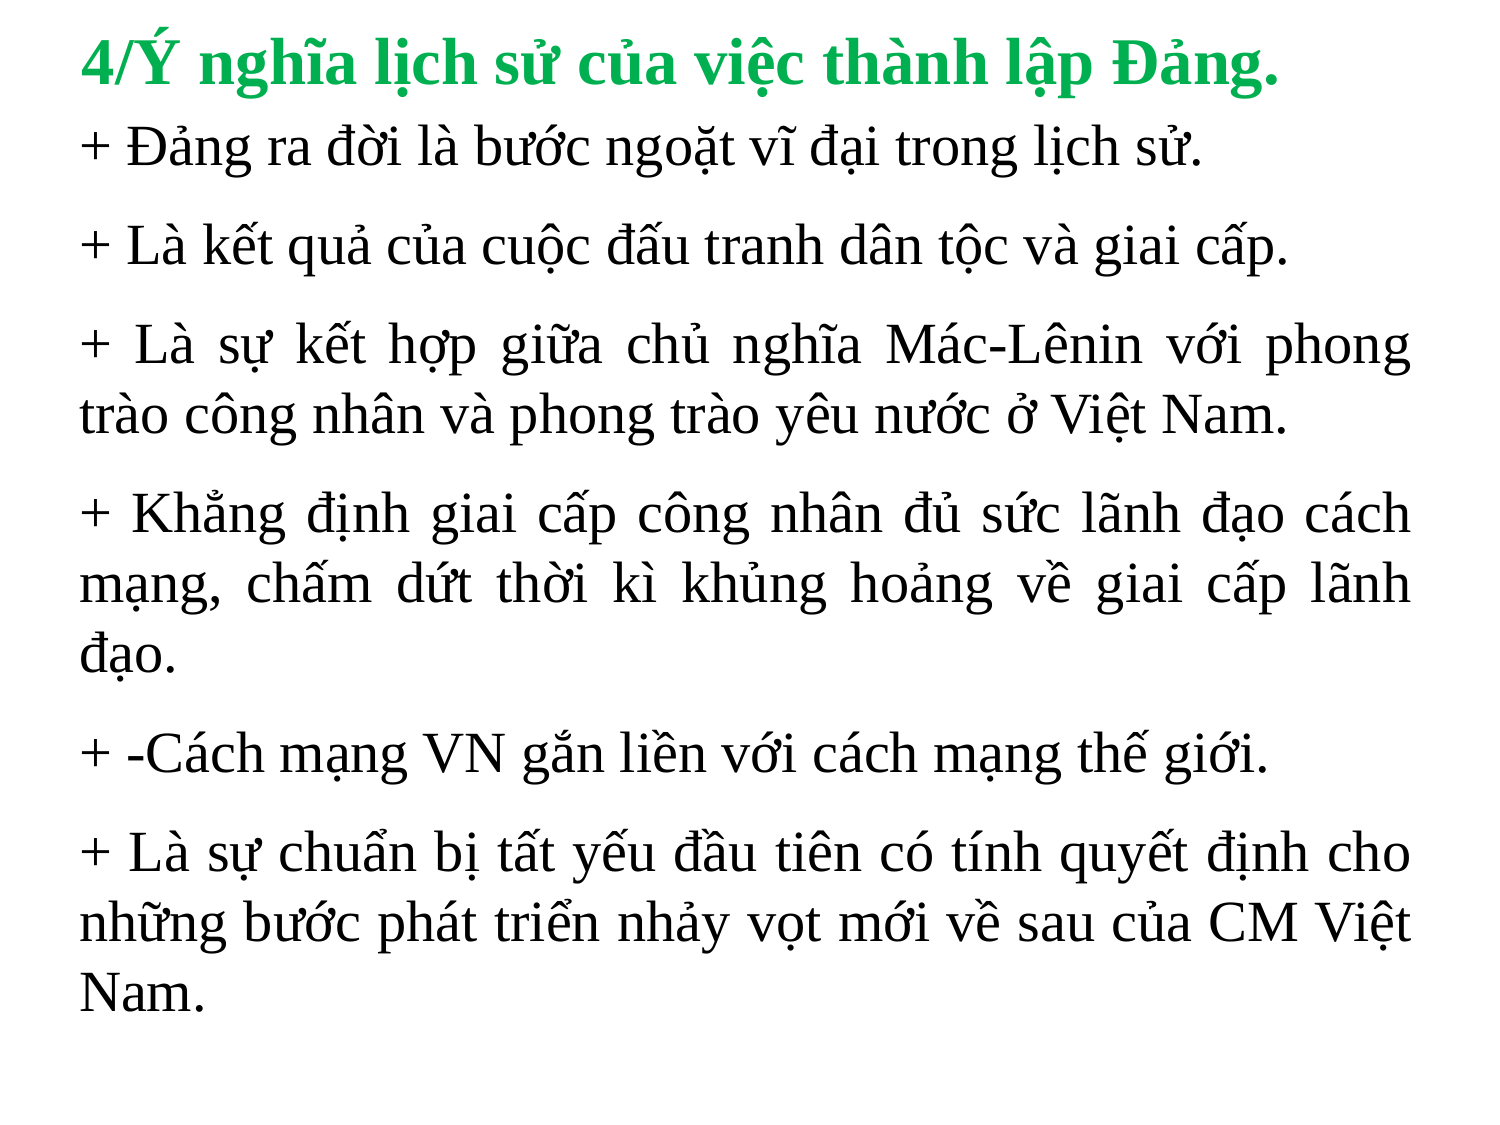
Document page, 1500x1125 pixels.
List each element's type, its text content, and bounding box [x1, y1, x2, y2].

text_box + Đảng ra đời là bước ngoặt vĩ đại trong lịch sử. + Là kết quả của cuộc đấu tranh dân tộc và giai cấp. + Là sự kết hợp giữa chủ nghĩa Mác-Lênin với phong trào công nhân và phong trào yêu nước ở Việt Nam. + Khẳng định giai cấp công nhân đủ sức lãnh đạo cách mạng, chấm dứt thời kì khủng hoảng về giai cấp lãnh đạo. + -Cách mạng VN gắn liền với cách mạng thế giới. + Là sự chuẩn bị tất yếu đầu tiên có tính quyết định cho những bước phát triển nhảy vọt mới về sau của CM Việt Nam. [64, 99, 1427, 1125]
text_box 4/Ý nghĩa lịch sử của việc thành lập Đảng. [67, 10, 1297, 106]
